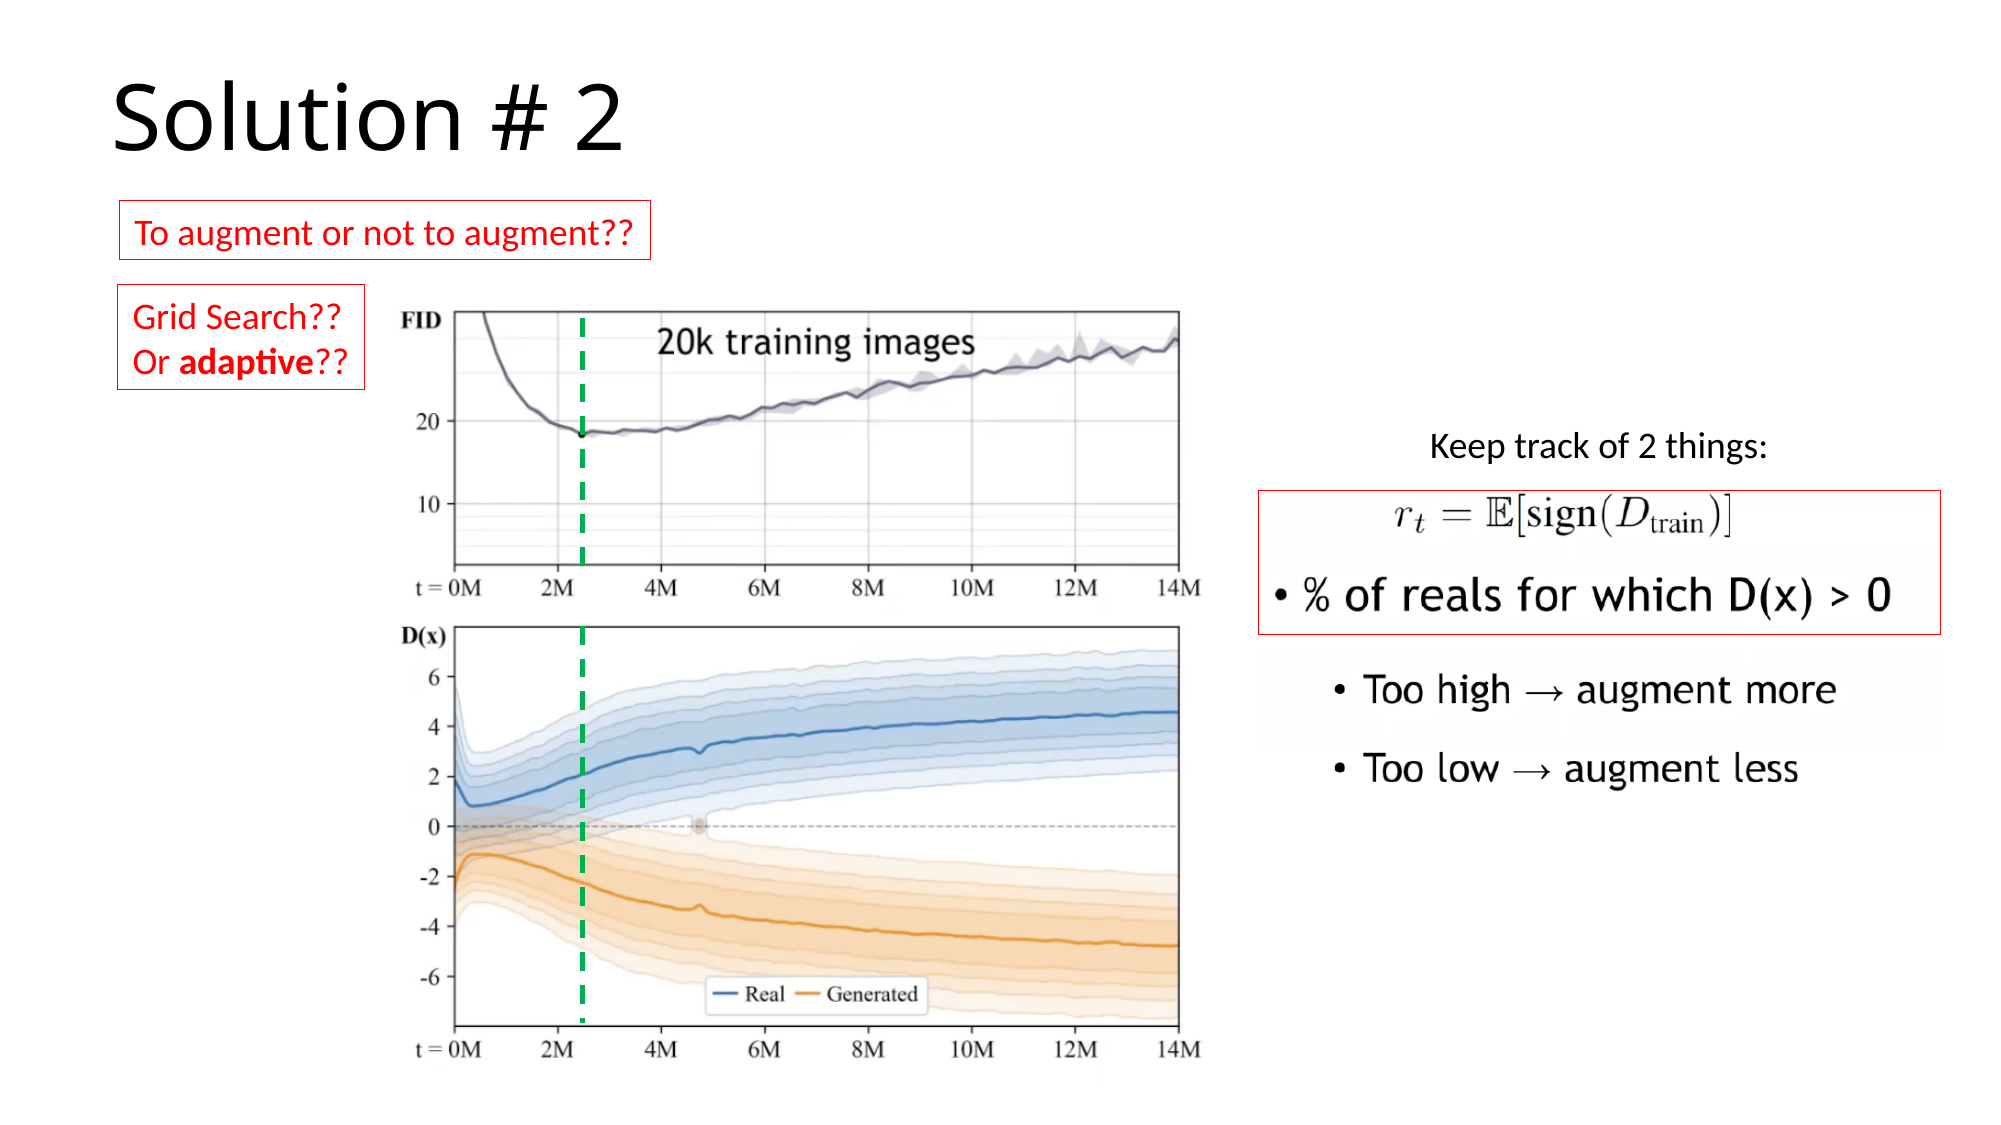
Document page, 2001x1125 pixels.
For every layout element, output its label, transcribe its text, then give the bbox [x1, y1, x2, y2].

text_box To augment or not to augment?? [119, 200, 651, 260]
picture [1258, 650, 1941, 842]
title Solution # 2 [96, 59, 1900, 182]
picture [377, 276, 1228, 1094]
text_box Keep track of 2 things: [1415, 413, 1784, 474]
text_box Grid Search?? Or adaptive?? [117, 284, 365, 390]
picture [1258, 490, 1941, 635]
